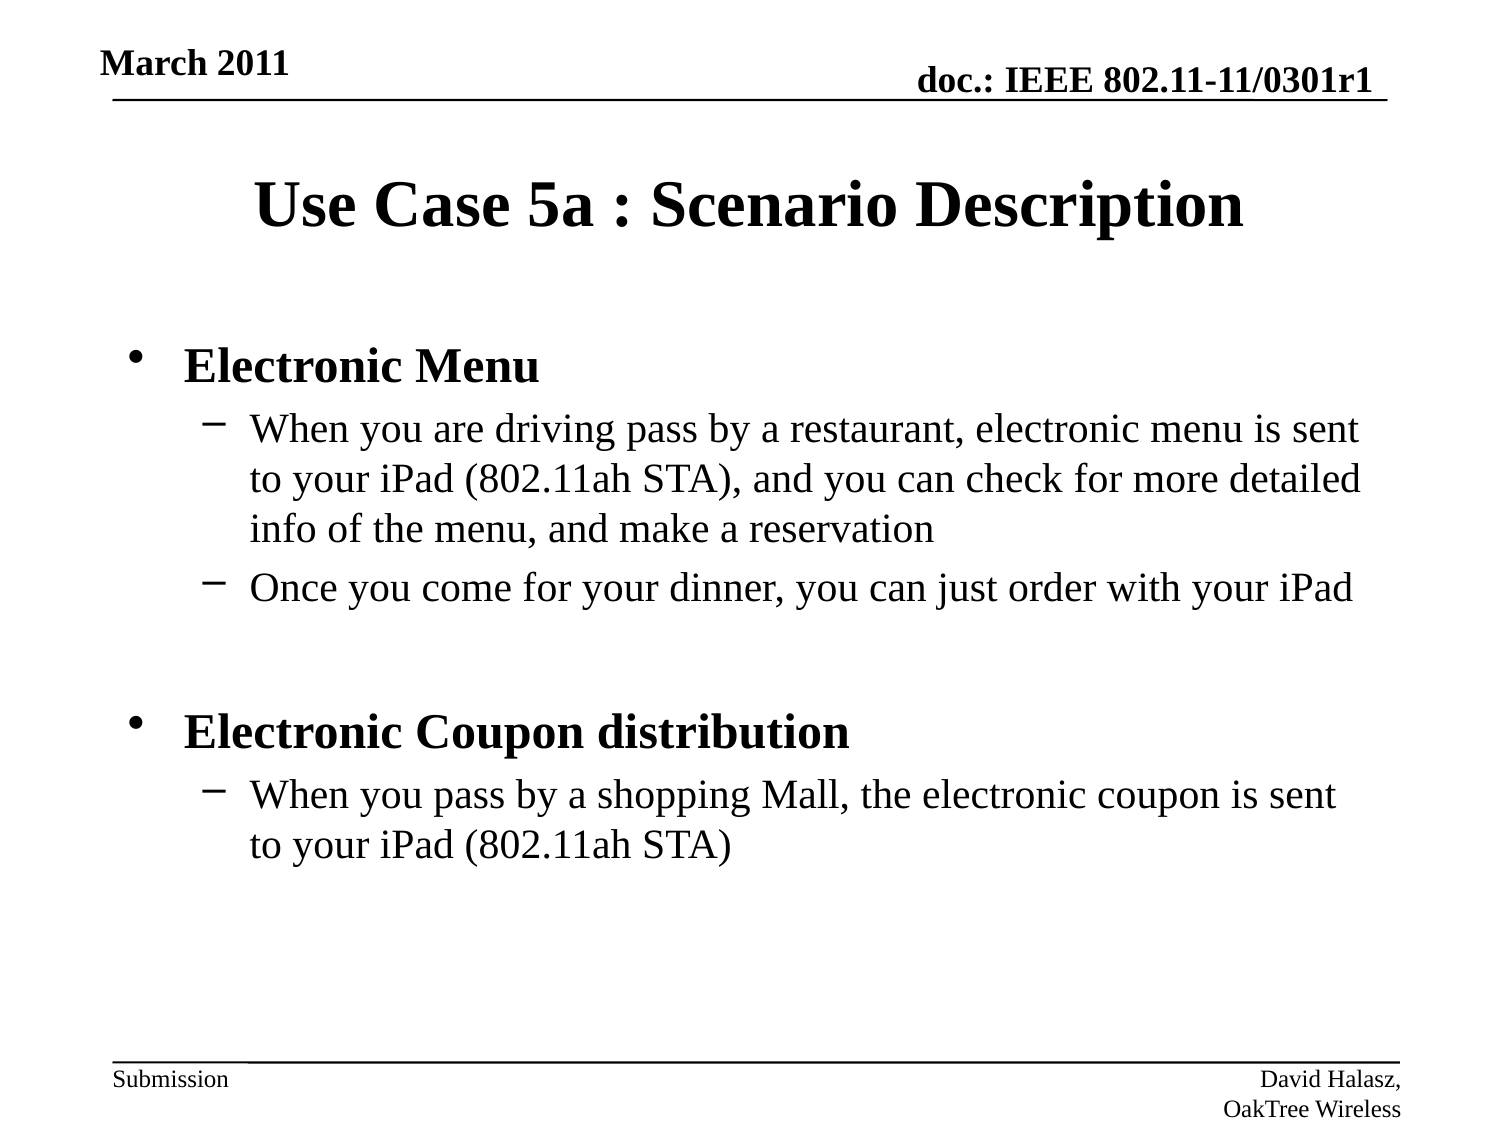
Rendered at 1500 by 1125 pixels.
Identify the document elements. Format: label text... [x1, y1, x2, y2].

list Electronic Menu When you are driving pass by a restaurant, electronic menu is sent to your iPad (802.11ah STA), and you can check for more detailed info of the menu, and make a reservation Once you come for your dinner, you can just order with your iPad Electronic Coupon distribution When you pass by a shopping Mall, the electronic coupon is sent to your iPad (802.11ah STA) [112, 324, 1388, 1001]
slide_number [99, 37, 318, 84]
footer David Halasz, OakTree Wireless [1185, 1061, 1402, 1093]
title Use Case 5a : Scenario Description [112, 112, 1388, 288]
